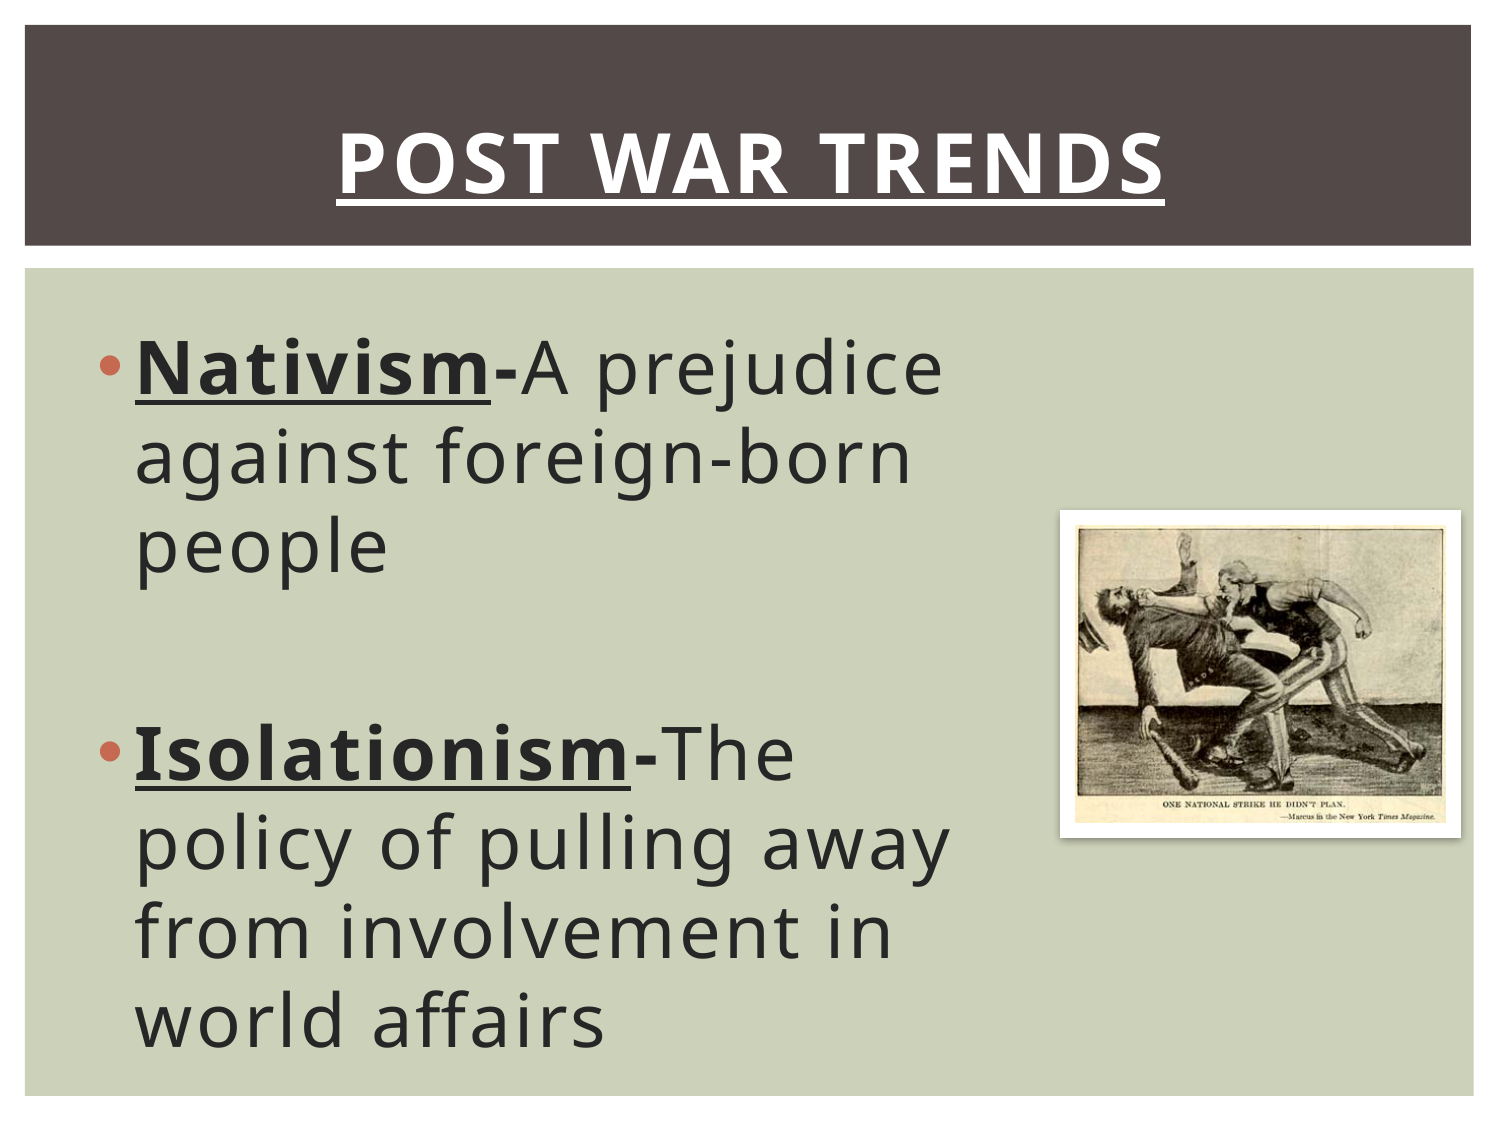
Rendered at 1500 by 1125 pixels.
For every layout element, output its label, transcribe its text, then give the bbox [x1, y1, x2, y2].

list Nativism-A prejudice against foreign-born people Isolationism-The policy of pulling away from involvement in world affairs [75, 312, 1050, 1075]
title Post War Trends [263, 62, 1238, 258]
picture [1074, 524, 1447, 824]
